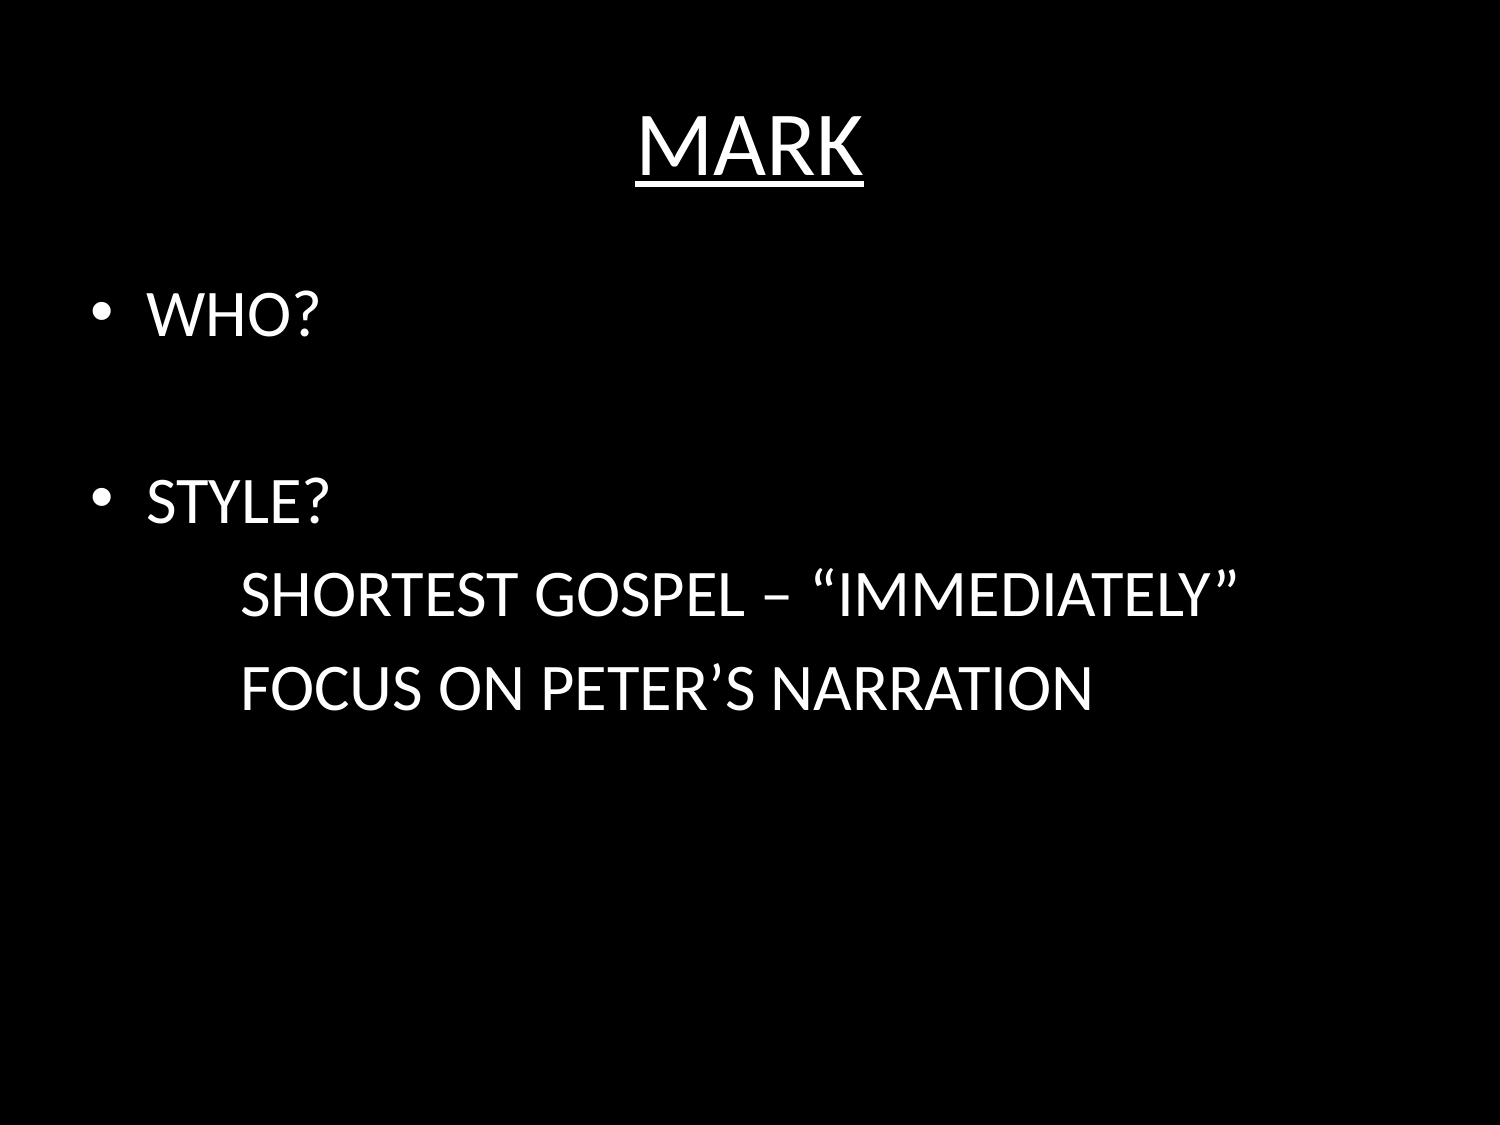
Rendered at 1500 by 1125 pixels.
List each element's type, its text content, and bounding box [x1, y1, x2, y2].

title MARK [75, 45, 1425, 233]
list WHO? STYLE? SHORTEST GOSPEL – “IMMEDIATELY” FOCUS ON PETER’S NARRATION [75, 262, 1425, 1005]
